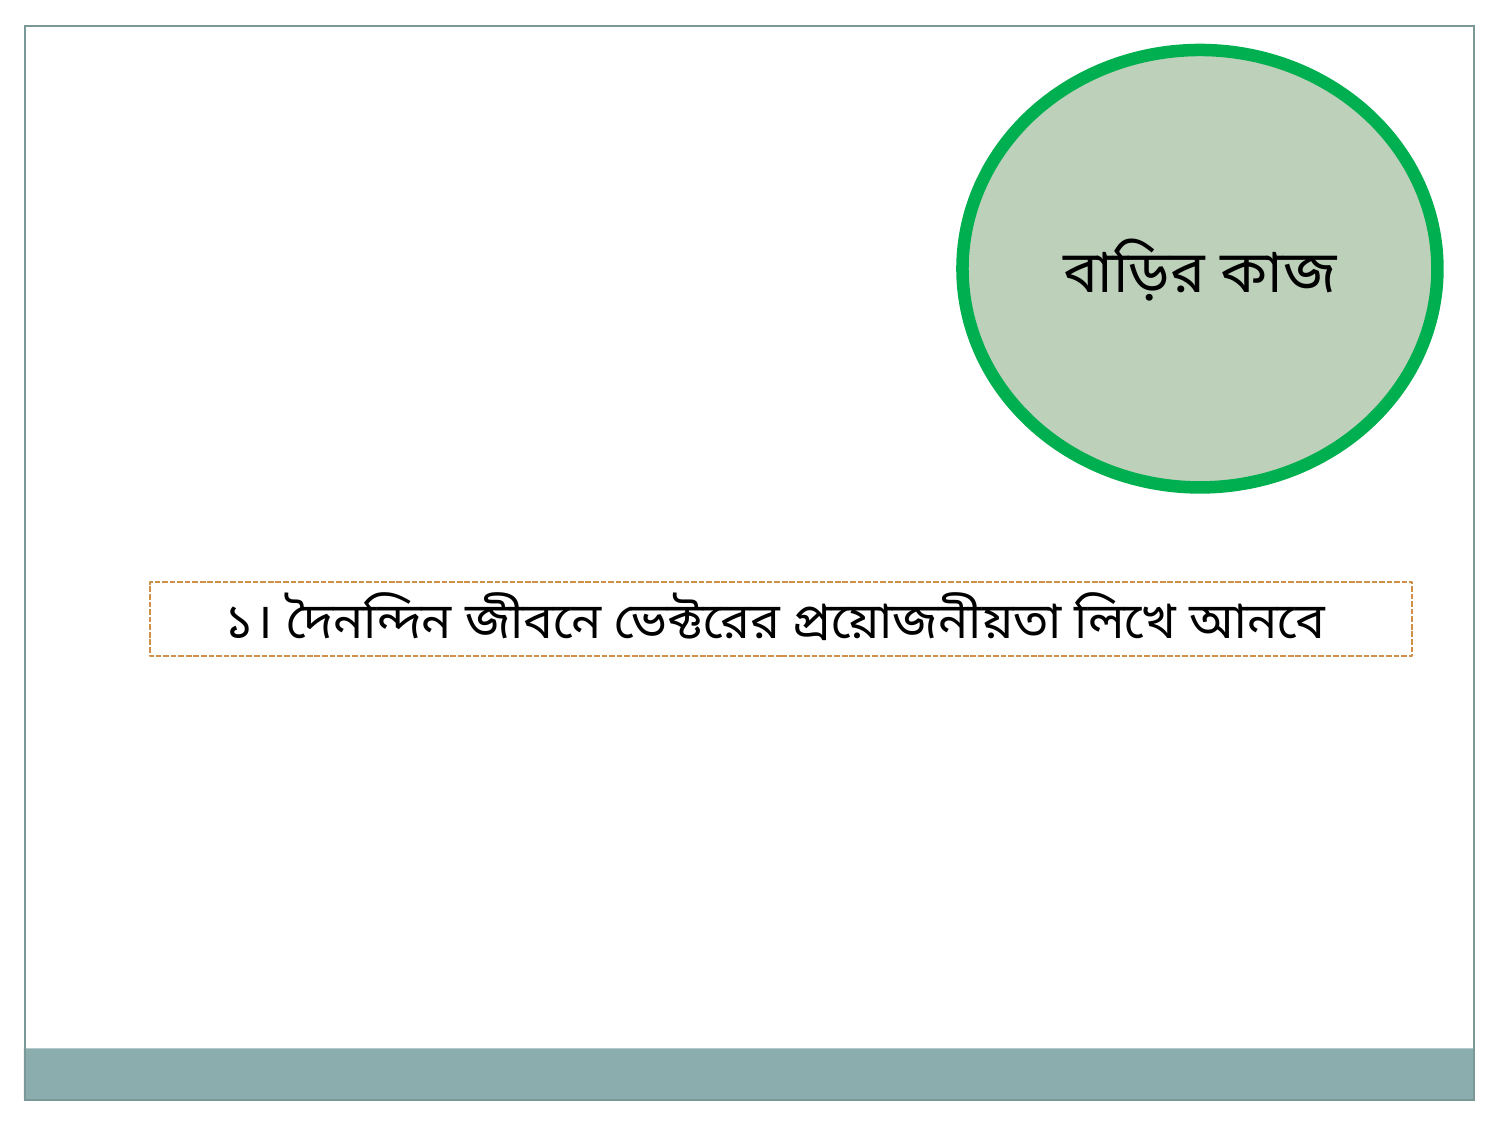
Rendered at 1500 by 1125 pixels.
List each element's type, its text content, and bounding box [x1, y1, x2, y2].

text_box বাড়ির কাজ [961, 49, 1439, 489]
text_box ১। দৈনন্দিন জীবনে ভেক্টরের প্রয়োজনীয়তা লিখে আনবে [149, 581, 1413, 657]
